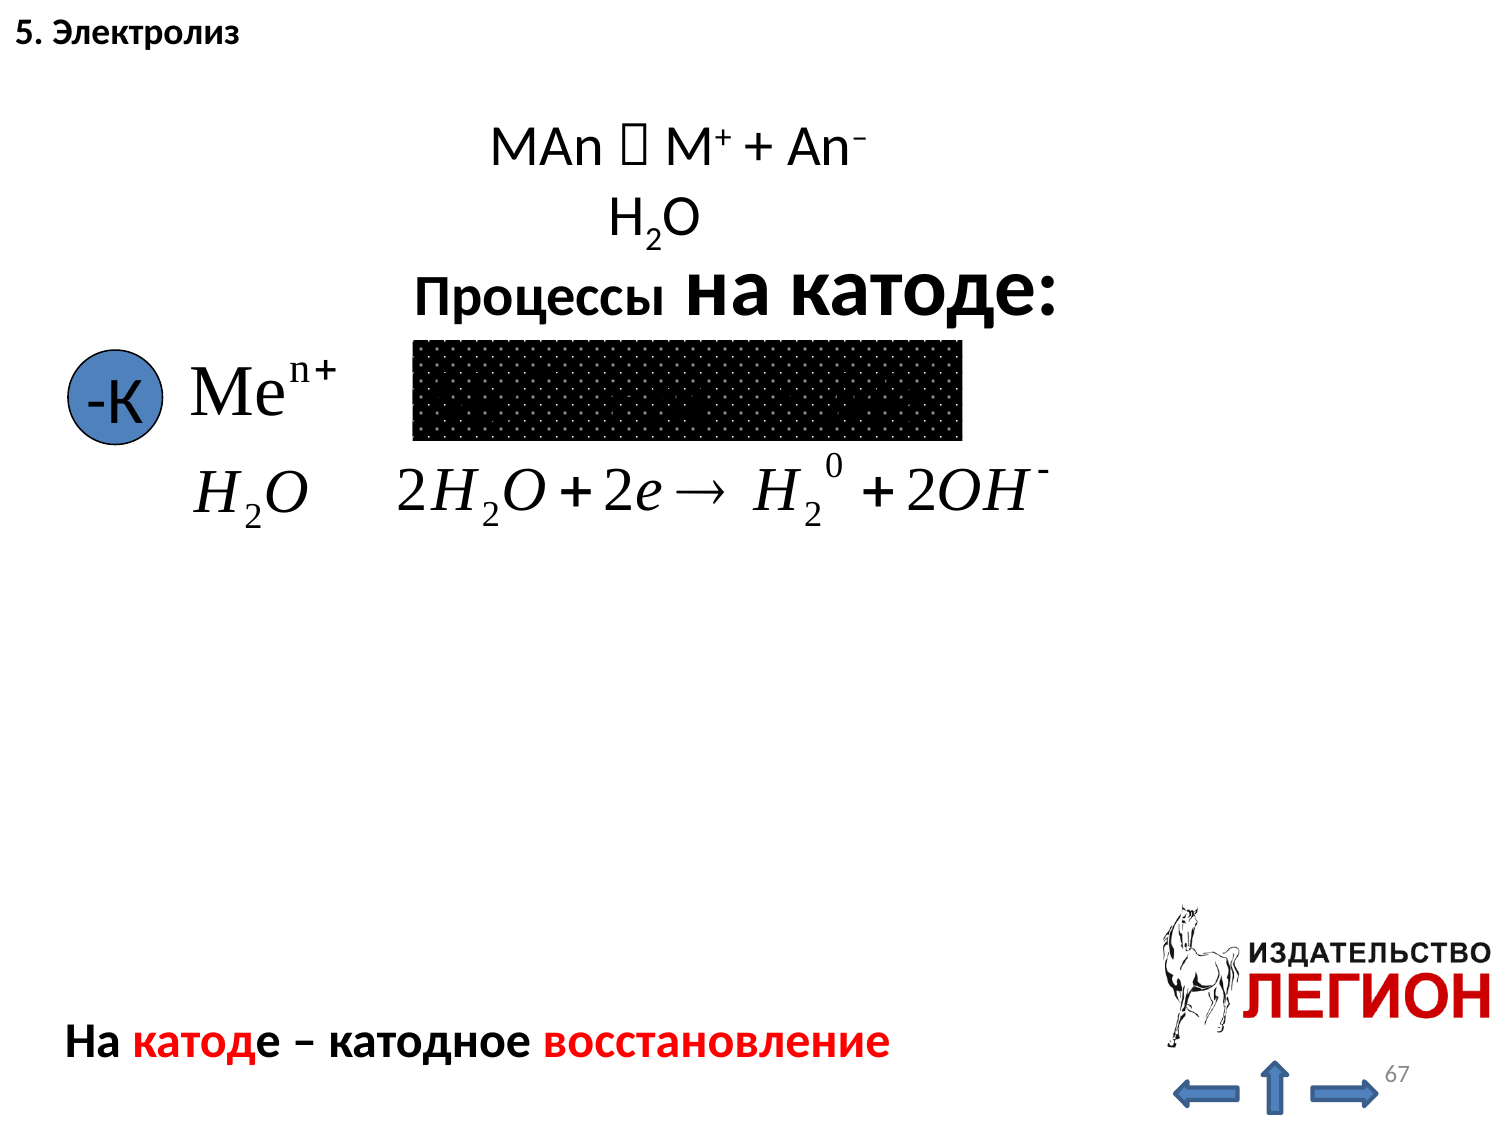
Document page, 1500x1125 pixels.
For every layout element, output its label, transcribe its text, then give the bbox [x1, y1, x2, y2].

text_box MAn  M+ + An– H2O [474, 99, 1013, 224]
picture [1157, 901, 1500, 1051]
text_box [1310, 1079, 1379, 1109]
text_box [181, 449, 324, 539]
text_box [387, 437, 1070, 537]
slide_number 67 [1074, 1042, 1425, 1103]
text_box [412, 340, 963, 435]
text_box 5. Электролиз [0, 0, 588, 60]
text_box [1260, 1060, 1290, 1115]
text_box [180, 337, 348, 432]
text_box На катоде – катодное восстановление [49, 999, 1100, 1075]
text_box Процессы на катоде: [62, 224, 1413, 341]
text_box -К [67, 350, 163, 445]
text_box [1172, 1079, 1240, 1109]
